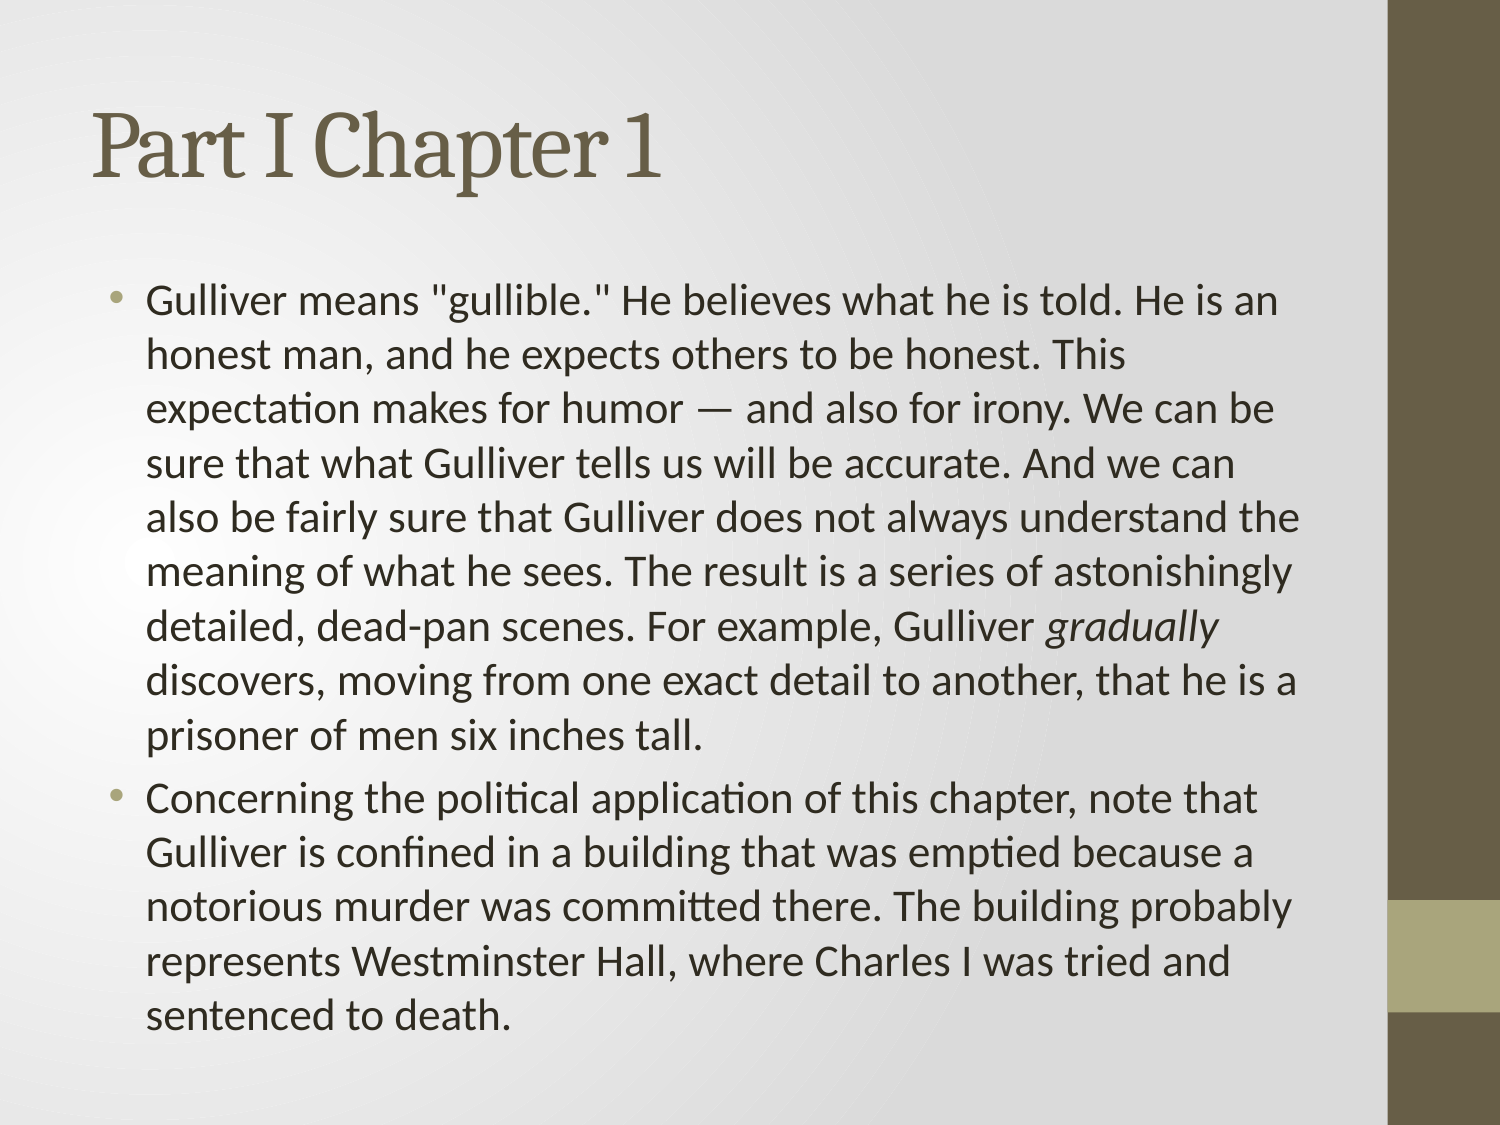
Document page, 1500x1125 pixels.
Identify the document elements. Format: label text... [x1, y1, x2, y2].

list Gulliver means "gullible." He believes what he is told. He is an honest man, and he expects others to be honest. This expectation makes for humor — and also for irony. We can be sure that what Gulliver tells us will be accurate. And we can also be fairly sure that Gulliver does not always understand the meaning of what he sees. The result is a series of astonishingly detailed, dead-pan scenes. For example, Gulliver gradually discovers, moving from one exact detail to another, that he is a prisoner of men six inches tall. Concerning the political application of this chapter, note that Gulliver is confined in a building that was emptied because a notorious murder was committed there. The building probably represents Westminster Hall, where Charles I was tried and sentenced to death. [75, 262, 1325, 1050]
title Part I Chapter 1 [75, 45, 1325, 233]
